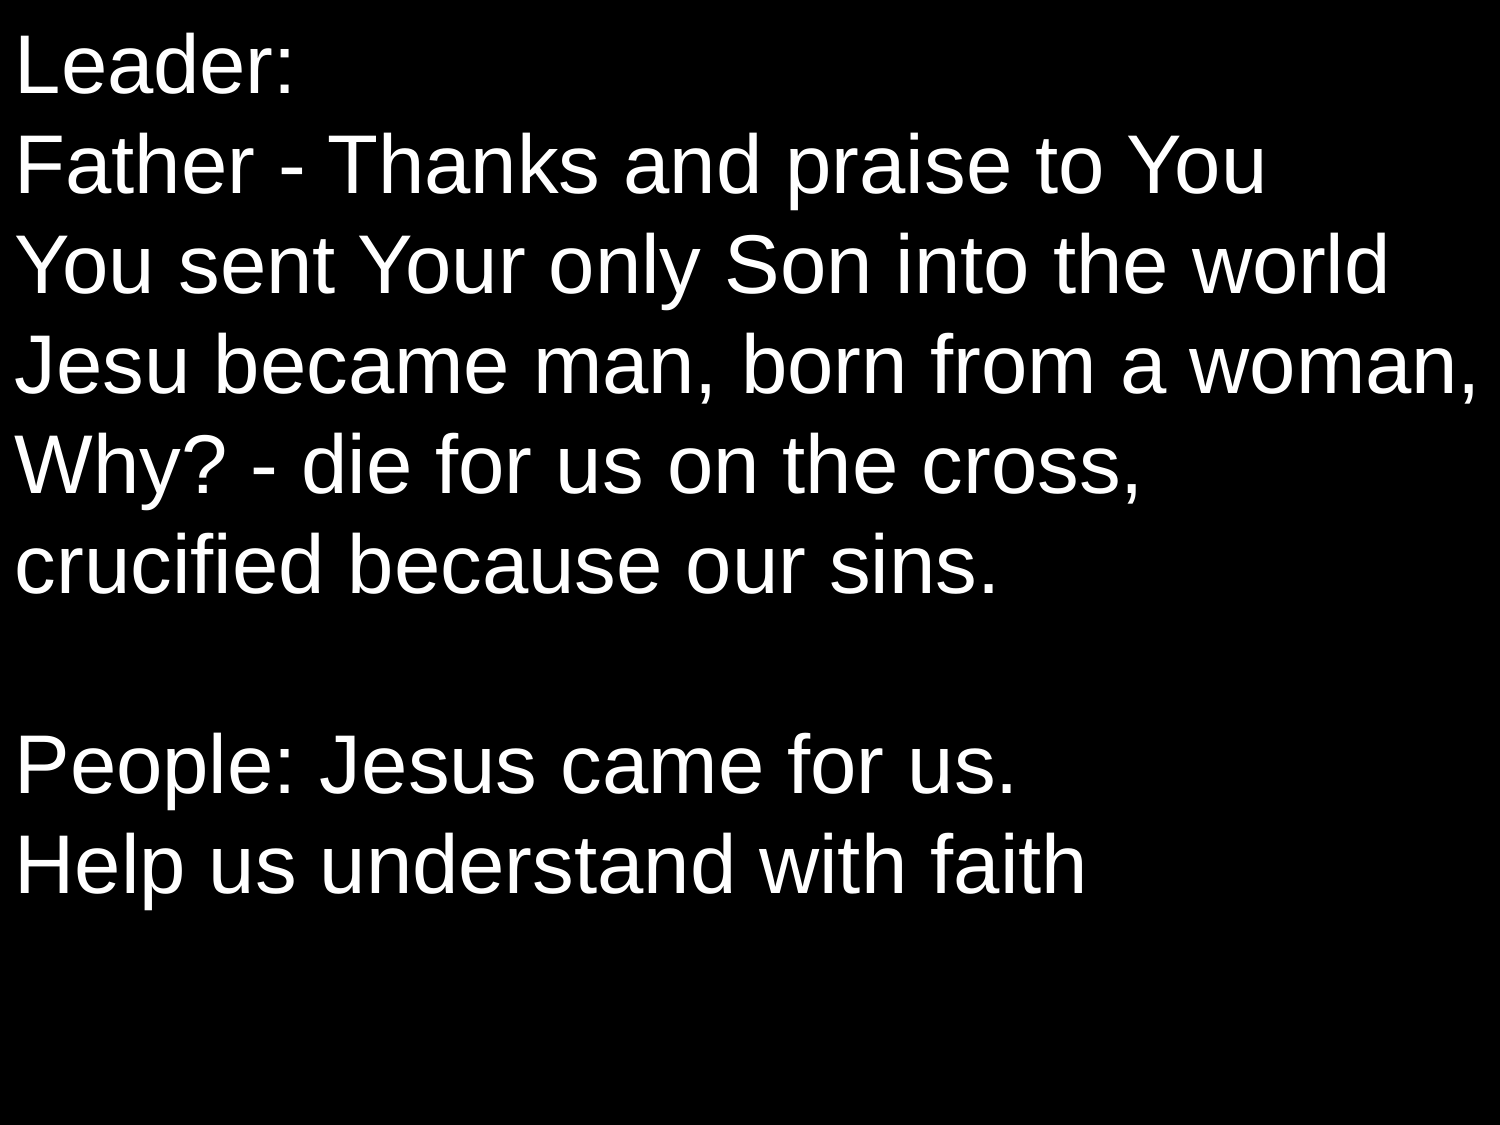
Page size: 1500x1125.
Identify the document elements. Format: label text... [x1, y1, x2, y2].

text_box Leader: Father - Thanks and praise to You You sent Your only Son into the world Jesu became man, born from a woman, Why? - die for us on the cross, crucified because our sins. People: Jesus came for us. Help us understand with faith [0, 2, 1500, 918]
